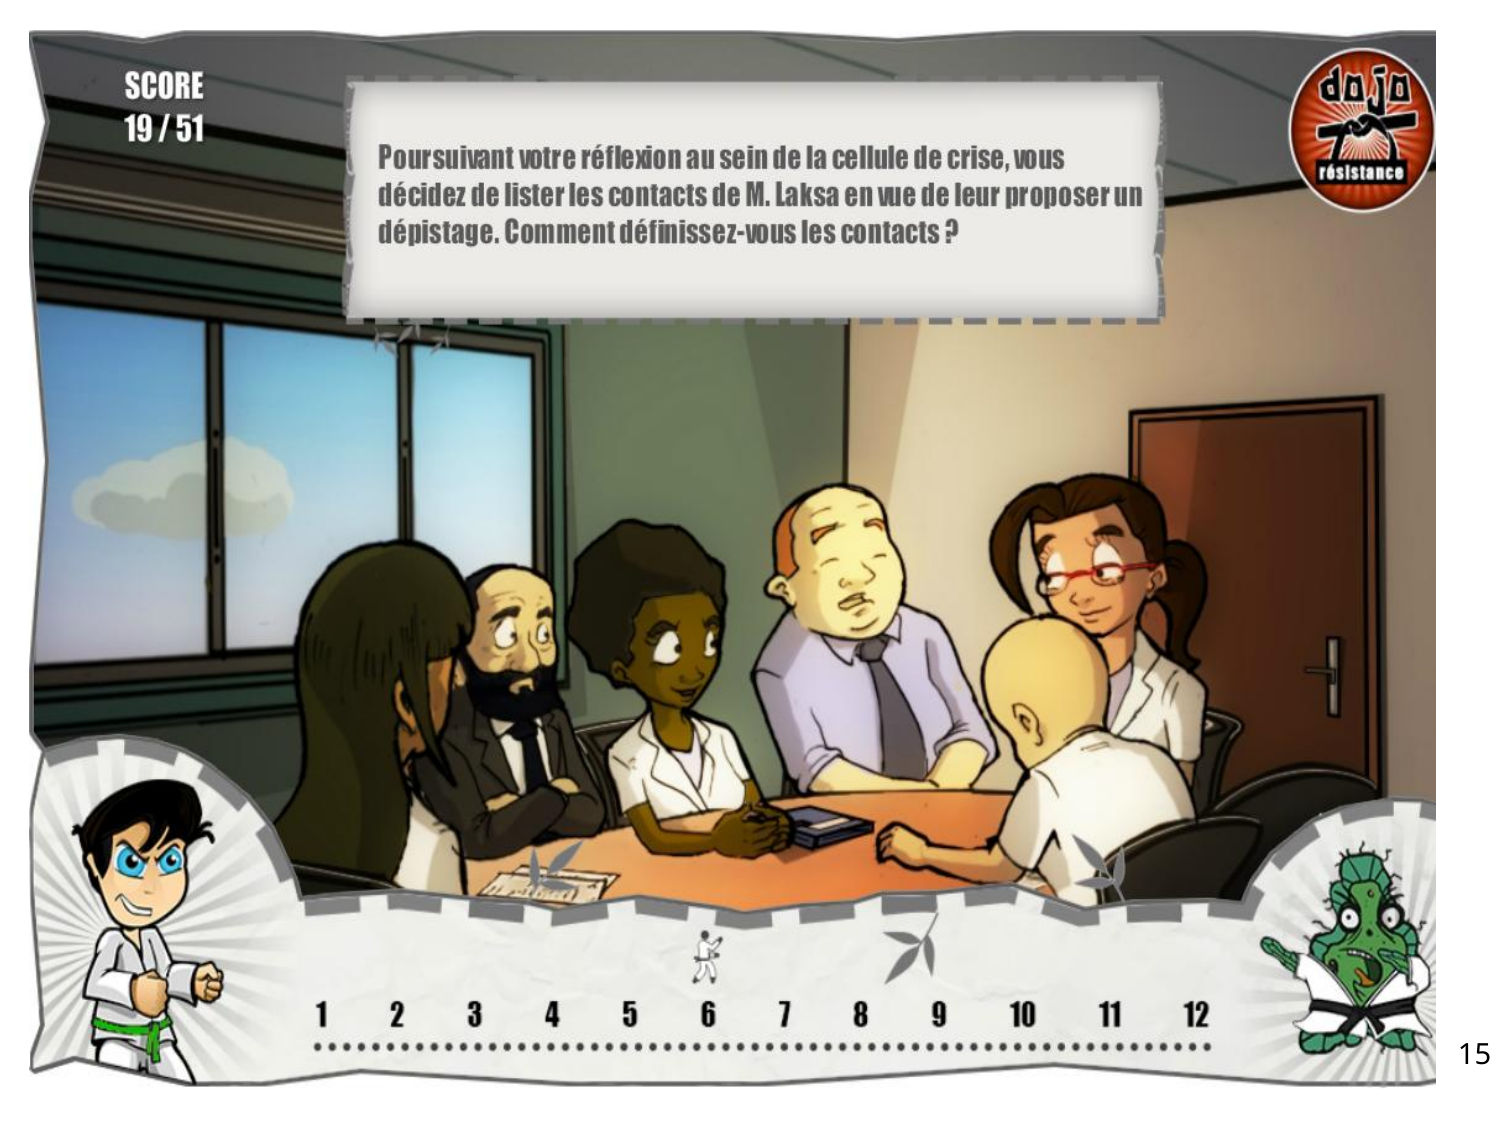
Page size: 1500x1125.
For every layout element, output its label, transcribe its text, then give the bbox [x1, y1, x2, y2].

text_box 15 [1443, 1027, 1500, 1078]
picture [29, 30, 1436, 1095]
